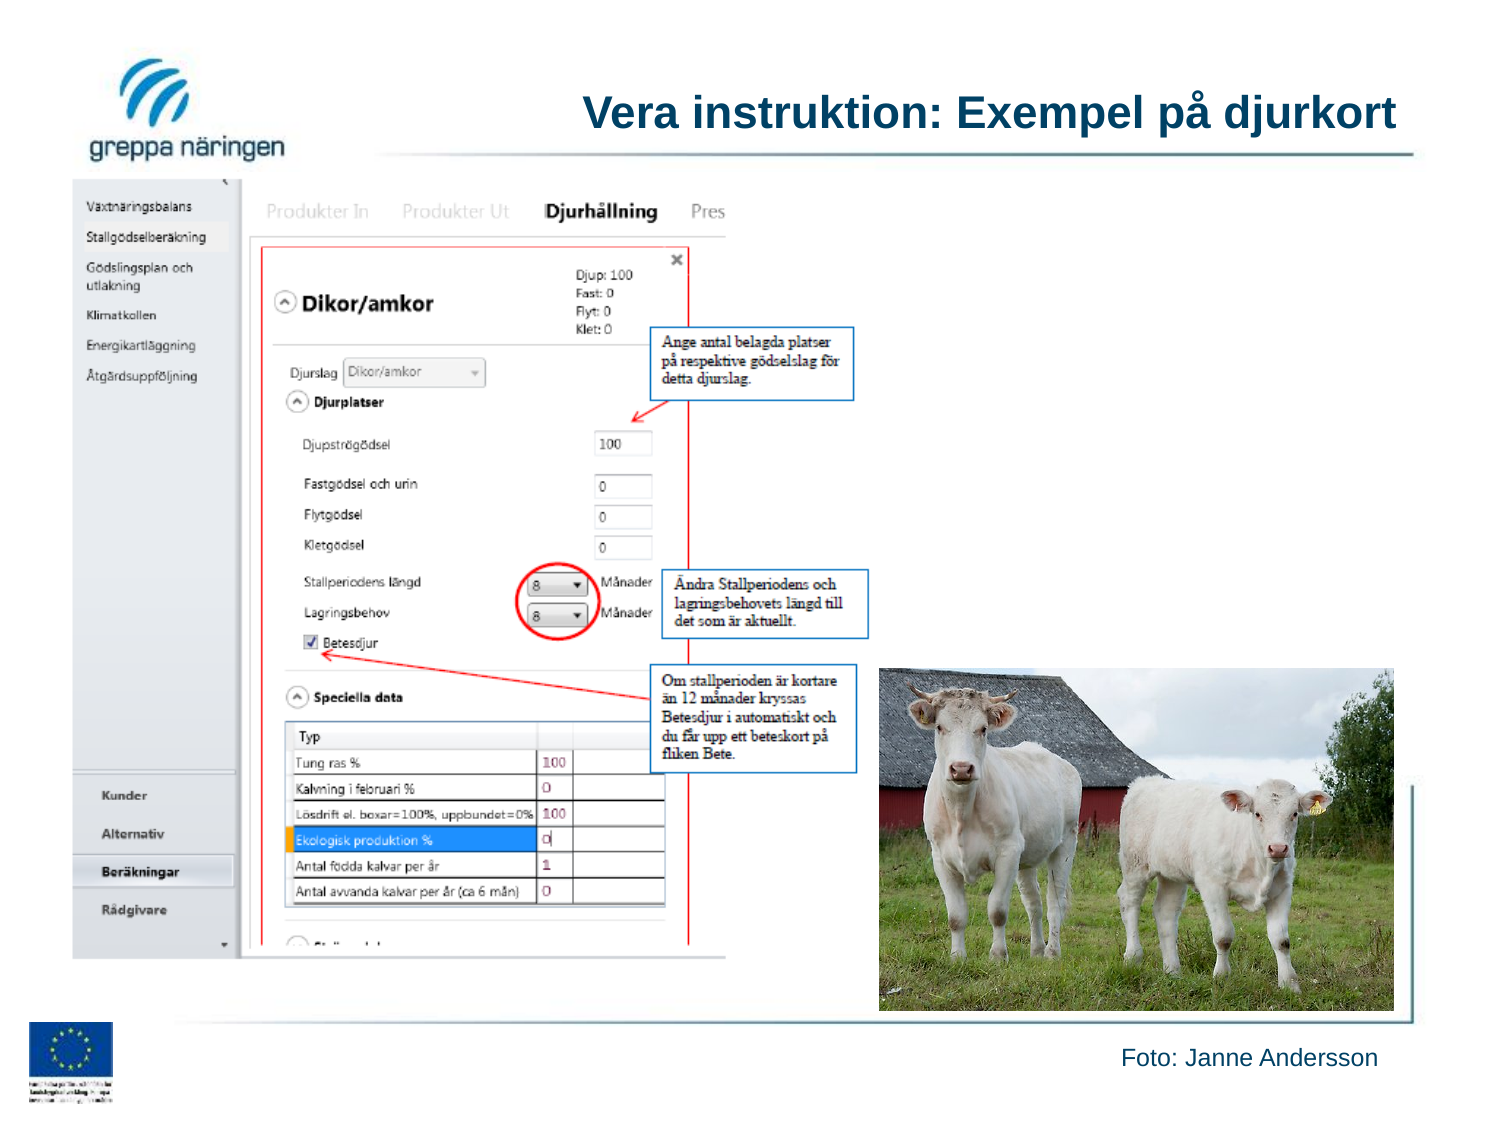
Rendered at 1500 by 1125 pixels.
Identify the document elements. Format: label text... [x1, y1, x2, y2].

picture [0, 0, 1500, 1104]
text_box Foto: Janne Andersson [1057, 1034, 1394, 1079]
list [879, 668, 1394, 1011]
title Vera instruktion: Exempel på djurkort [89, 66, 1413, 155]
